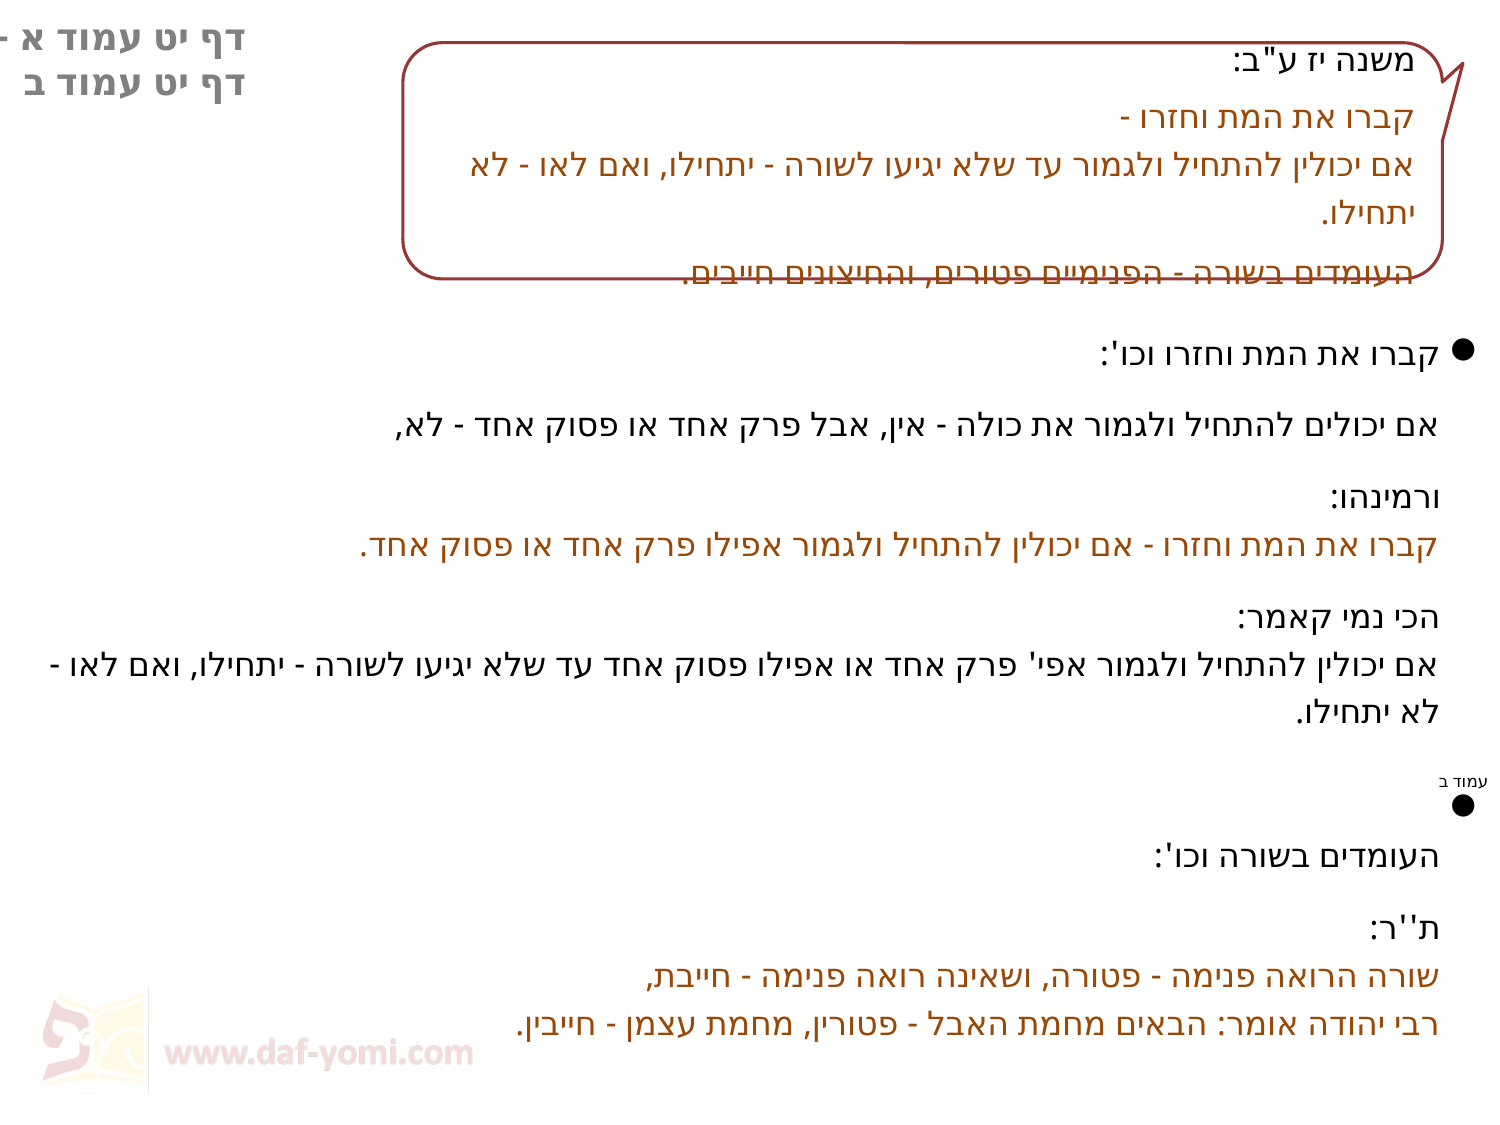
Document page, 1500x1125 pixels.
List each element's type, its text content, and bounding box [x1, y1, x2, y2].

text_box דף יט עמוד א - דף יט עמוד ב [0, 5, 262, 111]
text_box ● ● [1441, 799, 1491, 945]
text_box משנה יז ע"ב: קברו את המת וחזרו - אם יכולין להתחיל ולגמור עד שלא יגיעו לשורה - יתחילו, ואם לאו - לא יתחילו. העומדים בשורה - הפנימיים פטורים, והחיצונים חייבים. [400, 40, 1465, 282]
text_box קברו את המת וחזרו וכו': אם יכולים להתחיל ולגמור את כולה - אין, אבל פרק אחד או פסוק אחד - לא, ורמינהו: קברו את המת וחזרו - אם יכולין להתחיל ולגמור אפילו פרק אחד או פסוק אחד. הכי נמי קאמר: אם יכולין להתחיל ולגמור אפי' פרק אחד או אפילו פסוק אחד עד שלא יגיעו לשורה - יתחילו, ואם לאו - לא יתחילו. העומדים בשורה וכו': ת''ר: שורה הרואה פנימה - פטורה, ושאינה רואה פנימה - חייבת, רבי יהודה אומר: הבאים מחמת האבל - פטורין, מחמת עצמן - חייבין. [0, 316, 1456, 1050]
picture [40, 987, 553, 1098]
text_box עמוד ב [1408, 763, 1500, 799]
text_box ● ● [1441, 321, 1491, 763]
